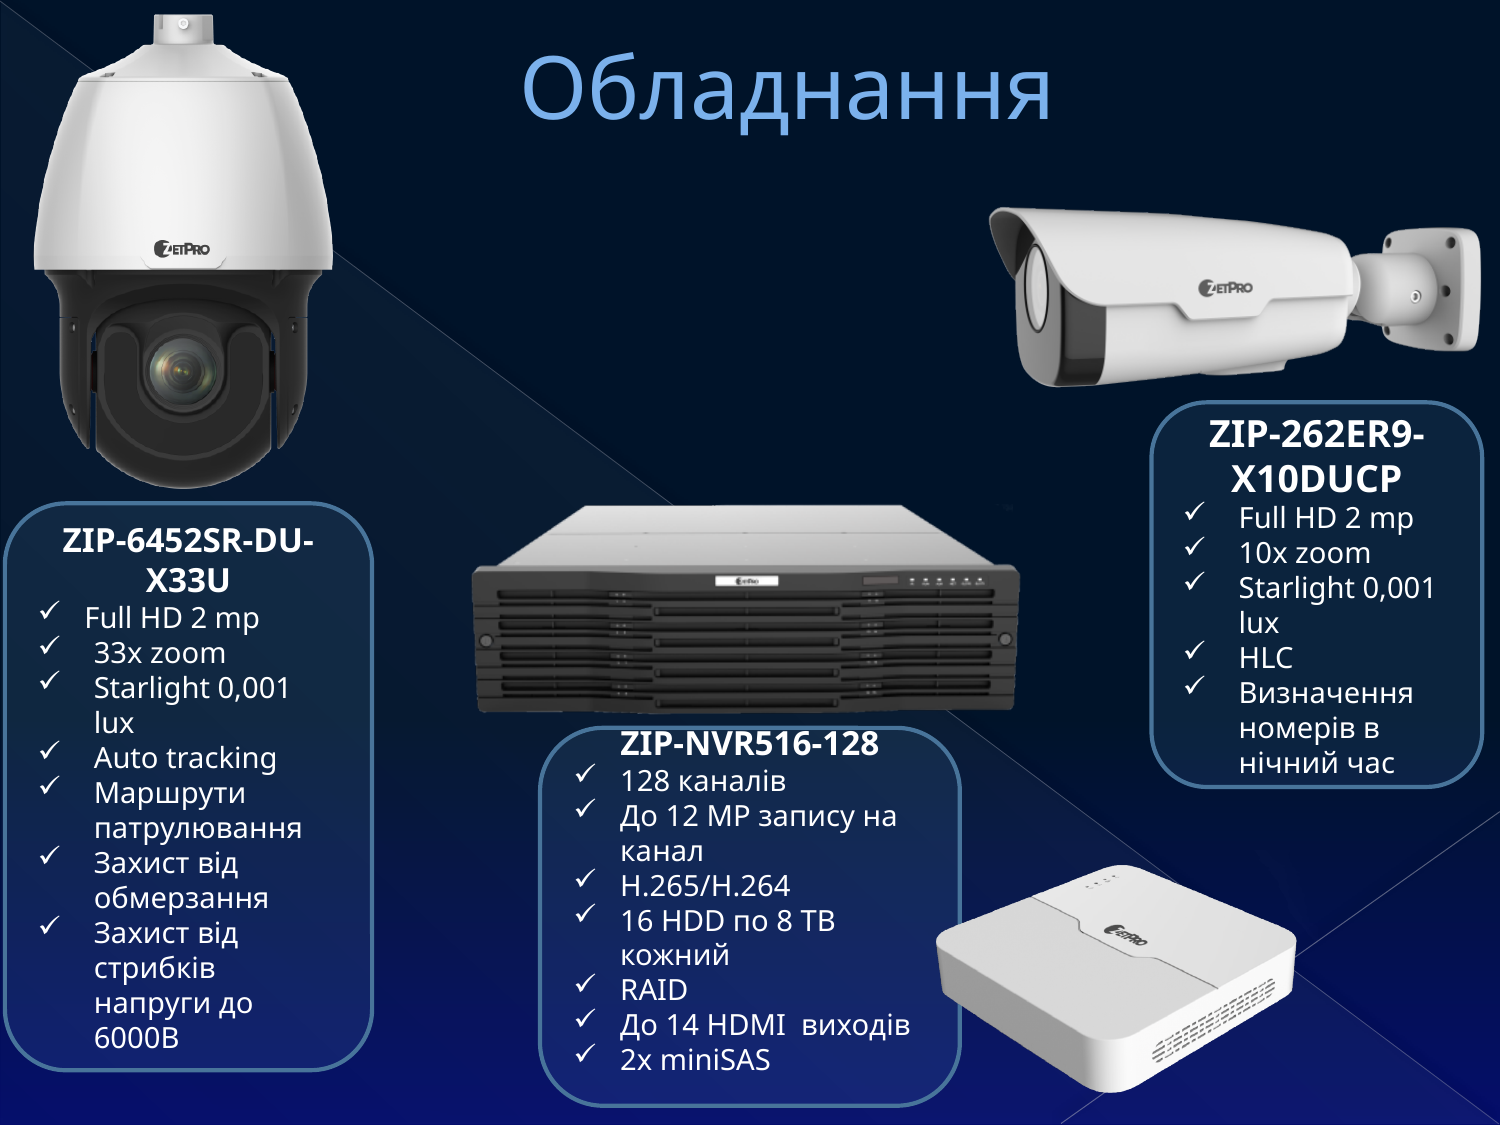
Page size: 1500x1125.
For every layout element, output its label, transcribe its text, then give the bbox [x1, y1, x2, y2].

title Обладнання [600, 0, 775, 173]
text_box ZIP-6452SR-DU-X33U Full HD 2 mp 33x zoom Starlight 0,001 lux Auto tracking Маршрути патрулювання Захист від обмерзання Захист від стрибків напруги до 6000В [2, 693, 375, 1073]
text_box ZIP-262ER9-X10DUCP Full HD 2 mp 10x zoom Starlight 0,001 lux HLC Визначення номерів в нічний час [1171, 618, 1485, 790]
text_box ZIP-NVR516-128 128 каналів До 12 MP запису на канал H.265/H.264 16 HDD по 8 TB кожний RAID До 14 HDMI виходів 2х miniSAS [537, 777, 962, 1108]
picture [0, 0, 1500, 776]
picture [891, 850, 1319, 1123]
